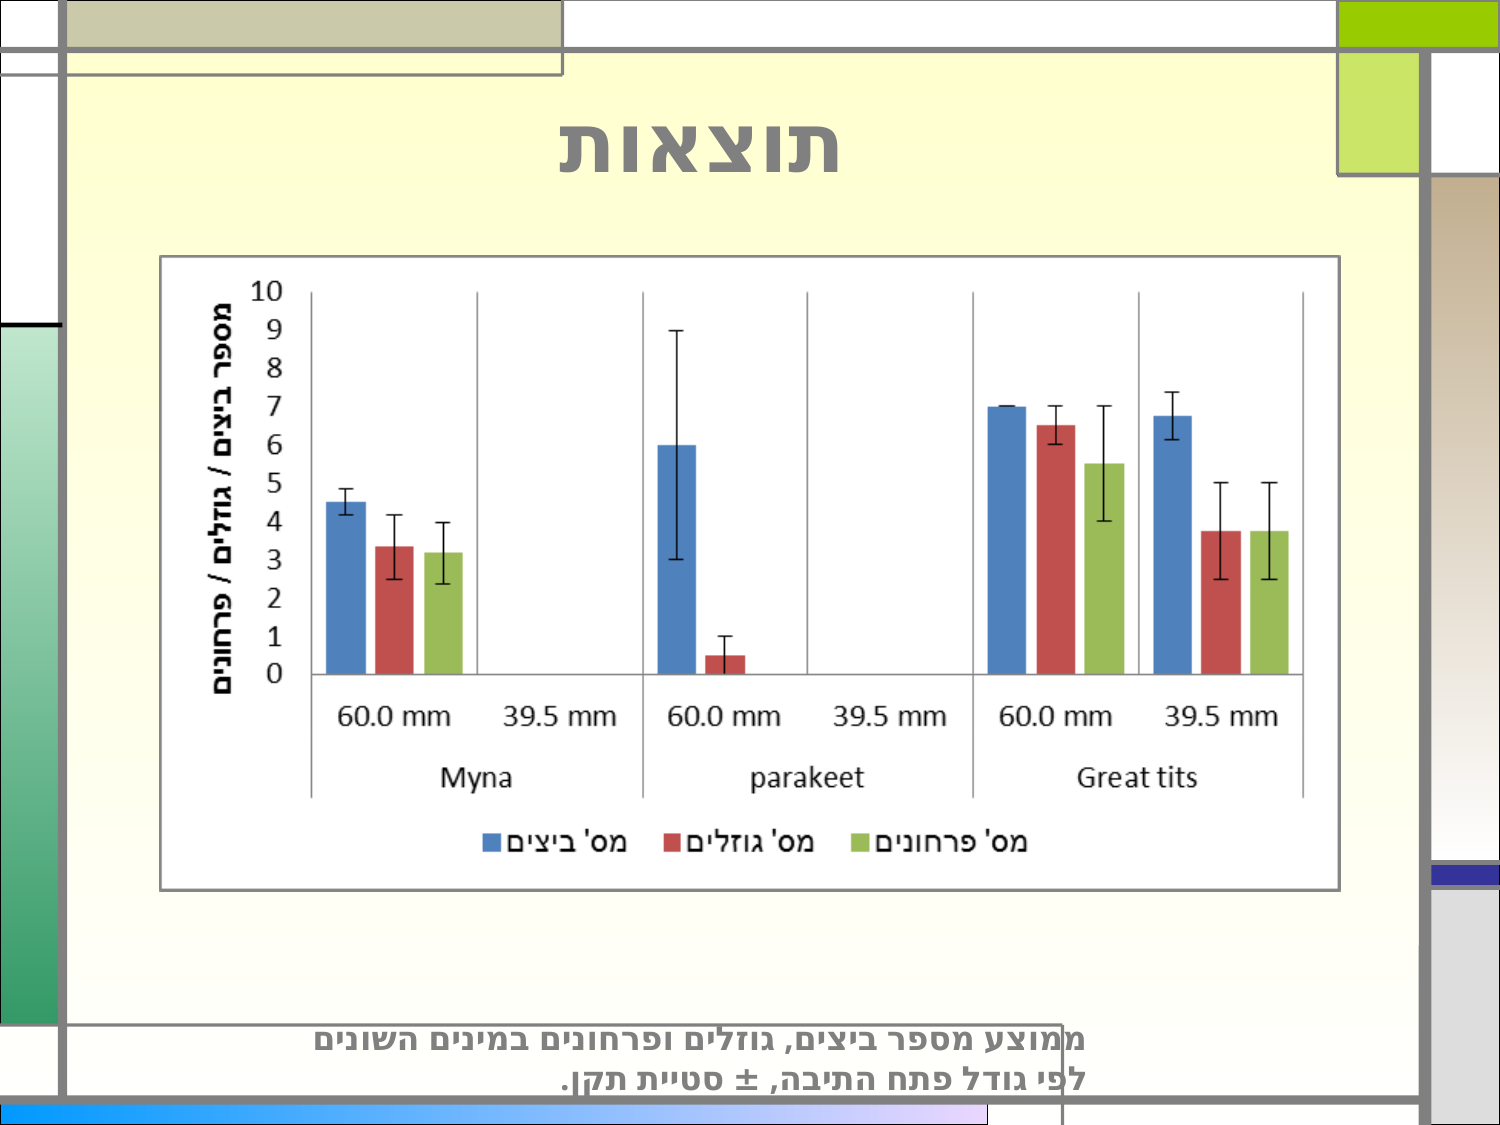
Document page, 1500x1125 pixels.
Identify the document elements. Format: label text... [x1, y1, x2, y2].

title תוצאות [64, 45, 1340, 233]
picture [159, 255, 1341, 893]
text_box ממוצע מספר ביצים, גוזלים ופרחונים במינים השונים לפי גודל פתח התיבה, ± סטיית תקן. [288, 1009, 1104, 1105]
